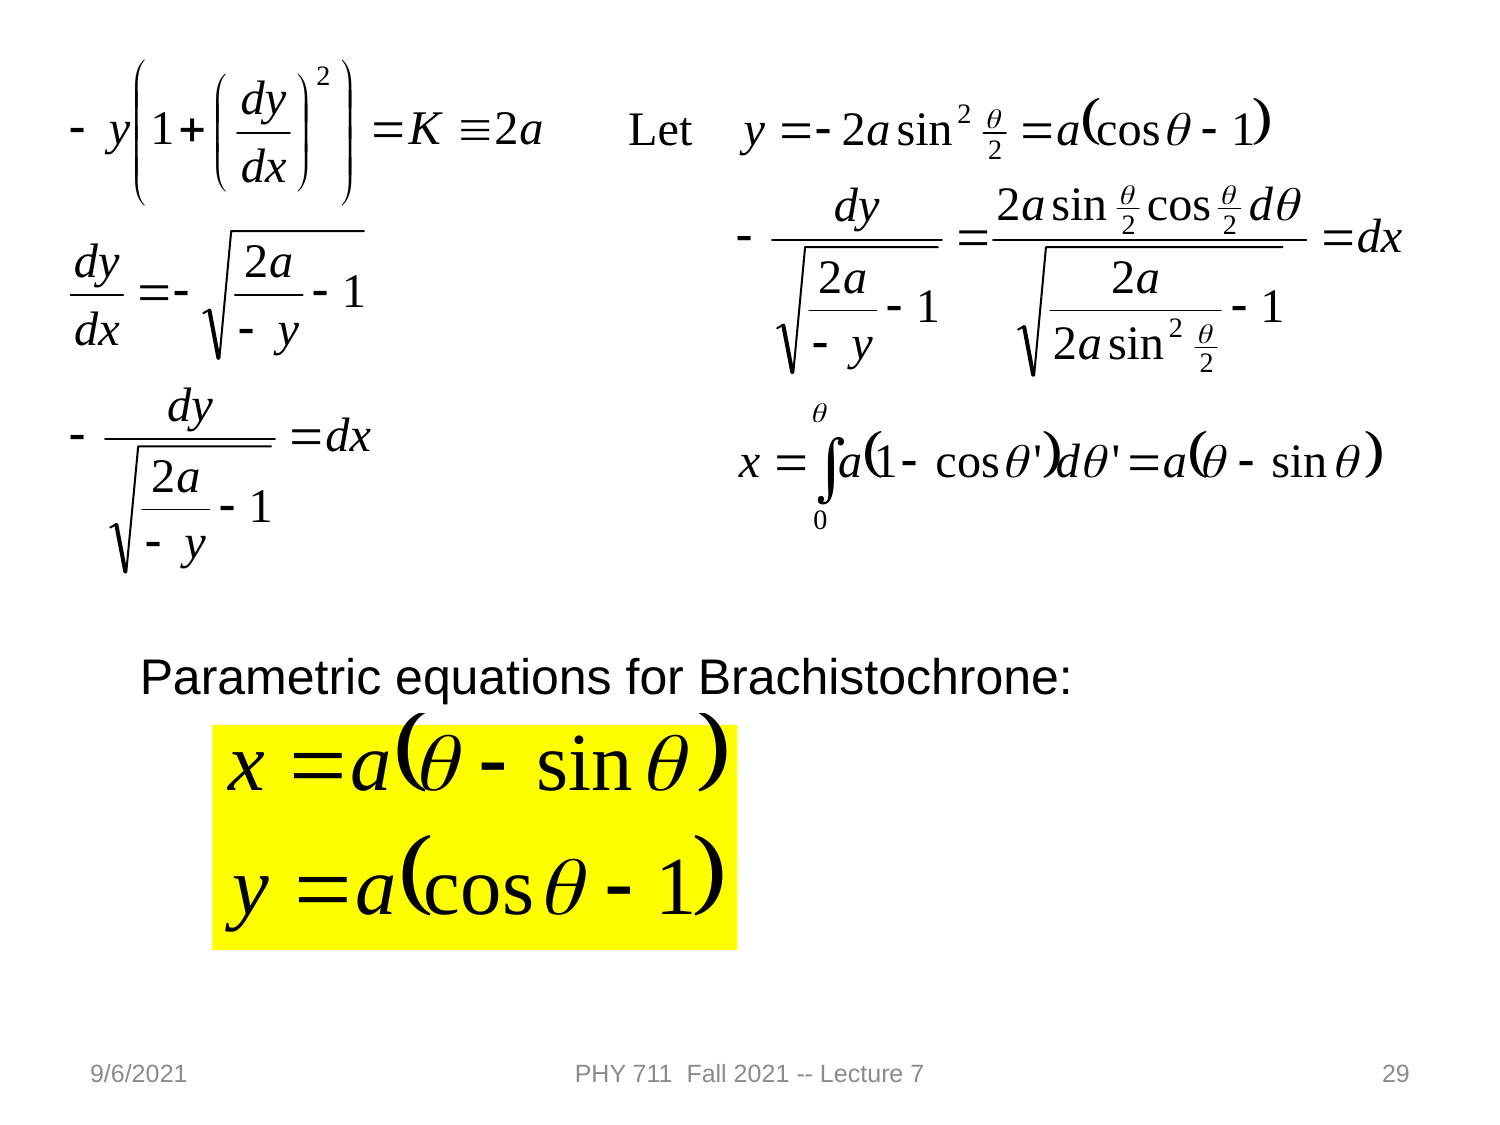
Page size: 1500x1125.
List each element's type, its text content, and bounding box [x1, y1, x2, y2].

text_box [620, 91, 1414, 542]
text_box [62, 49, 554, 586]
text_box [124, 637, 1126, 951]
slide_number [75, 1042, 425, 1103]
footer PHY 711 Fall 2021 -- Lecture 7 [512, 1042, 988, 1103]
slide_number 29 [1074, 1042, 1425, 1103]
